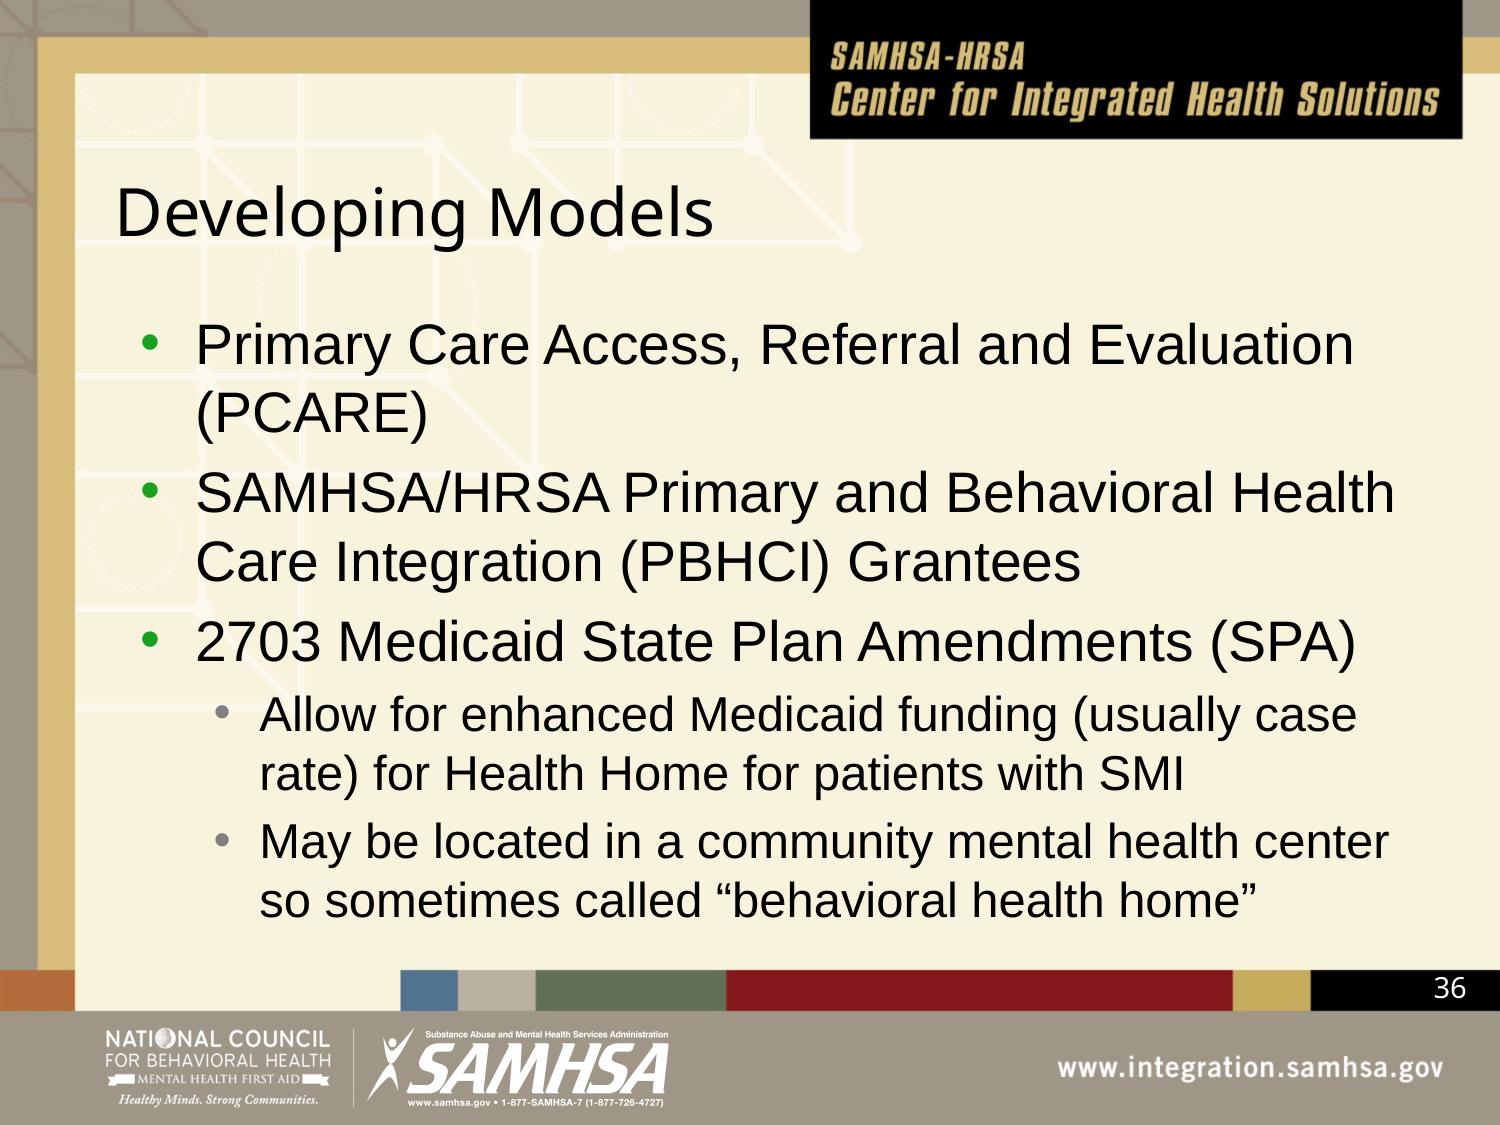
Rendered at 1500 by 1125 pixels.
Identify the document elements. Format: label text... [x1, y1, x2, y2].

picture [0, 0, 1500, 1125]
list Primary Care Access, Referral and Evaluation (PCARE) SAMHSA/HRSA Primary and Behavioral Health Care Integration (PBHCI) Grantees 2703 Medicaid State Plan Amendments (SPA) Allow for enhanced Medicaid funding (usually case rate) for Health Home for patients with SMI May be located in a community mental health center so sometimes called “behavioral health home” [125, 299, 1438, 938]
title Developing Models [99, 162, 1323, 304]
